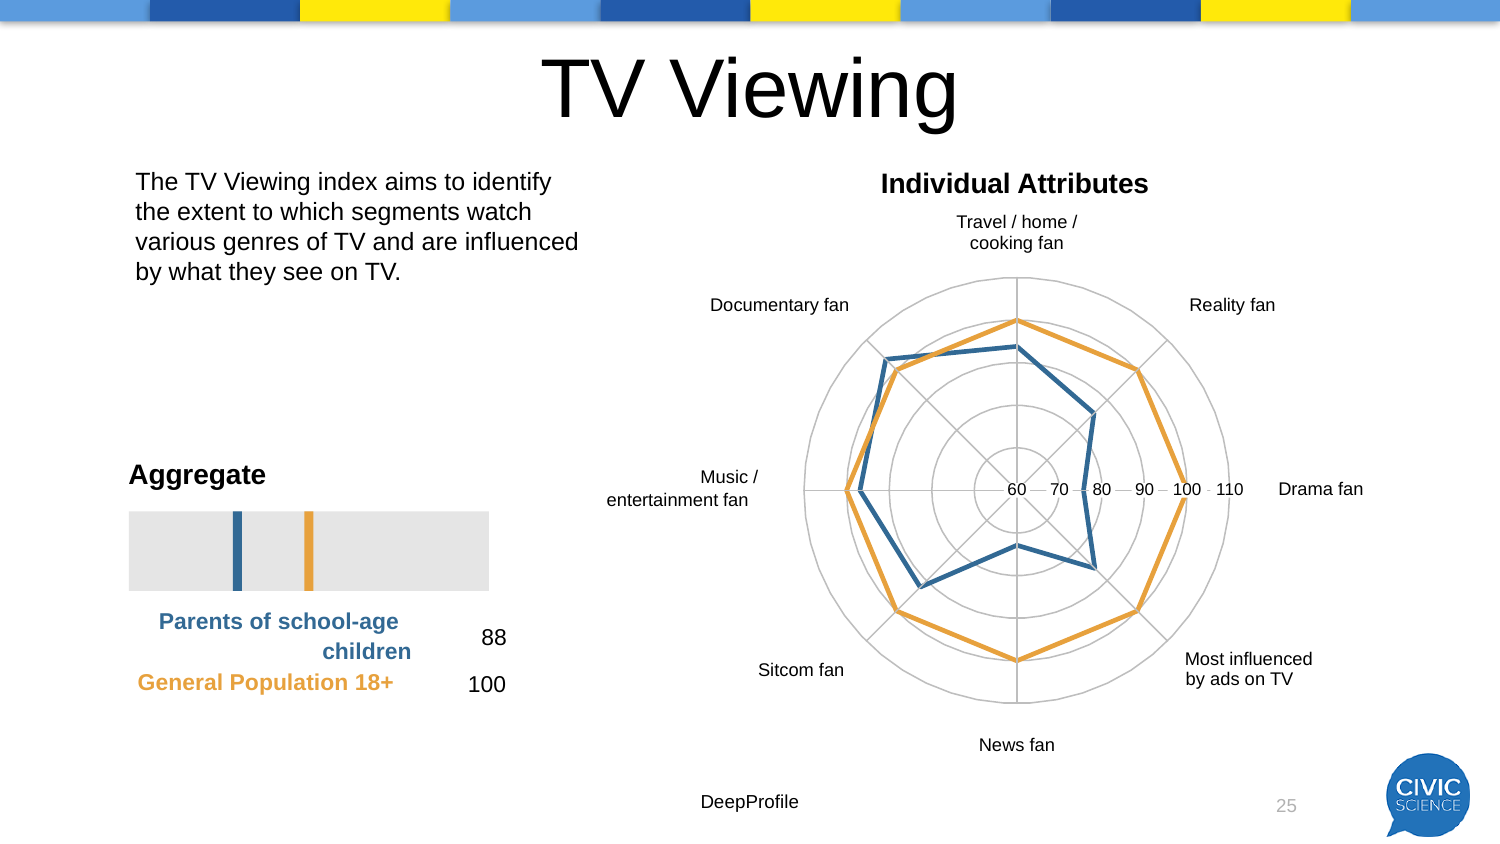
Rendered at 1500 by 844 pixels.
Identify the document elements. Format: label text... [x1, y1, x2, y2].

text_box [566, 190, 1468, 791]
list The TV Viewing index aims to identify the extent to which segments watch various genres of TV and are influenced by what they see on TV. [120, 158, 599, 392]
list Individual Attributes [865, 158, 1257, 188]
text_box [82, 610, 556, 791]
slide_number 25 [1119, 800, 1313, 828]
list Aggregate [113, 448, 346, 500]
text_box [100, 511, 490, 608]
picture [1386, 753, 1470, 837]
list DeepProfile [634, 800, 866, 820]
title TV Viewing [75, 33, 1425, 135]
